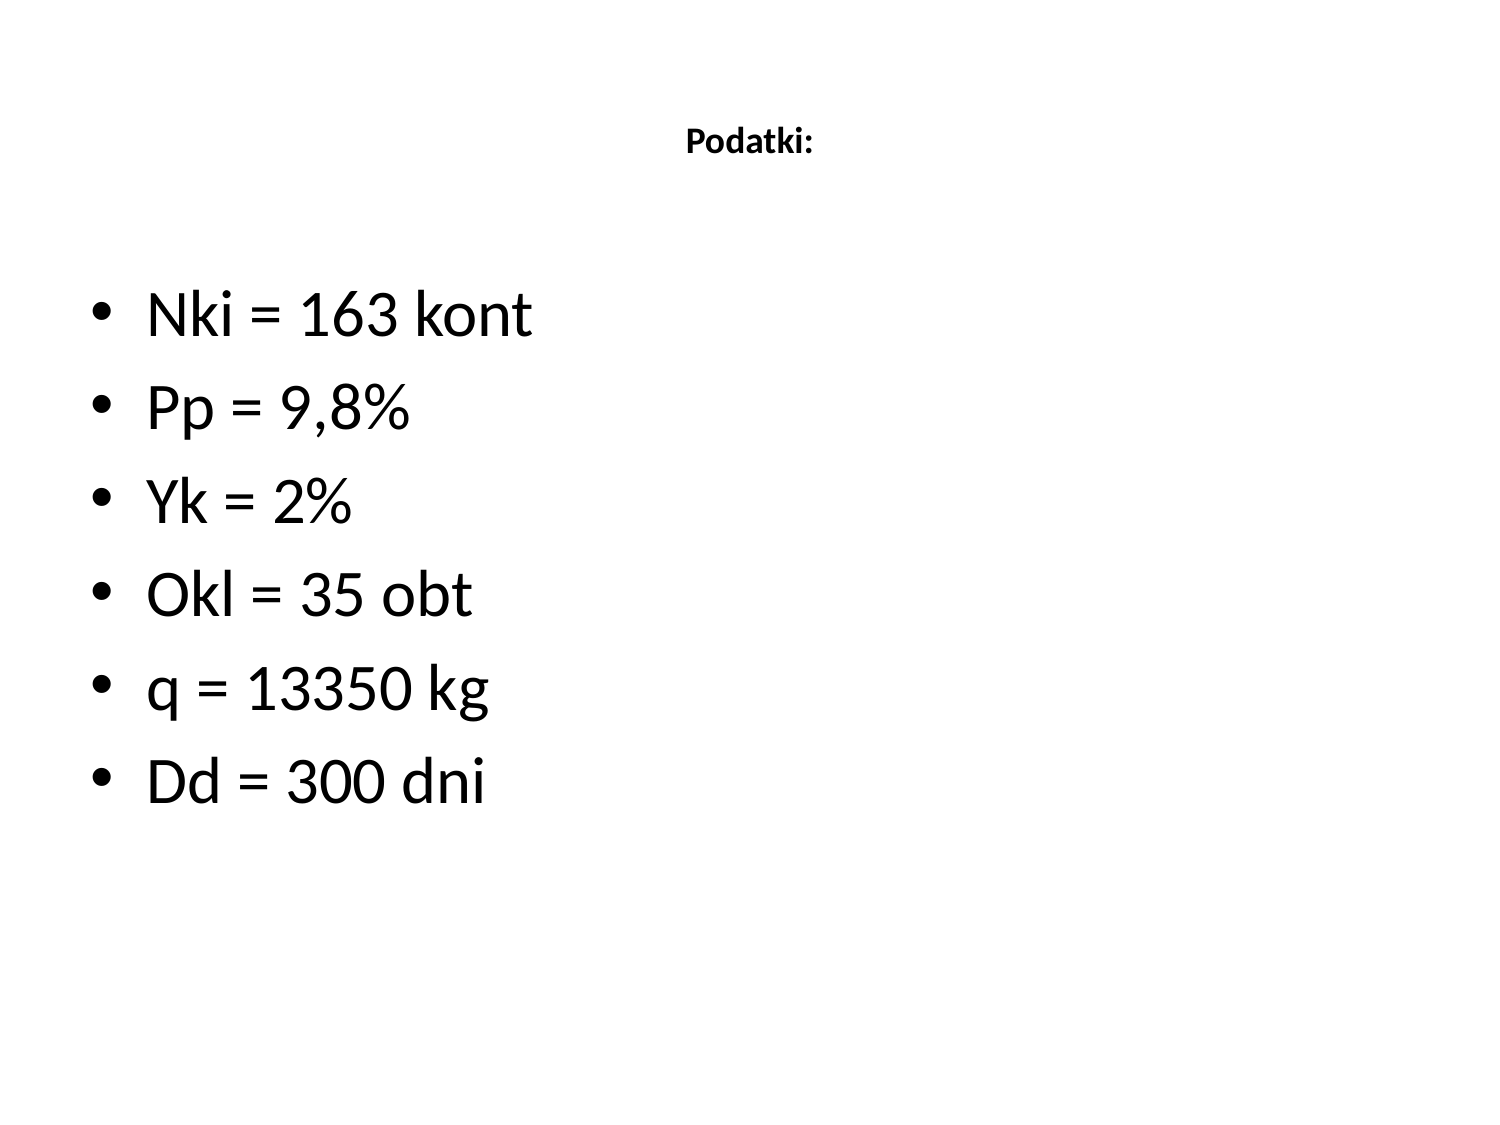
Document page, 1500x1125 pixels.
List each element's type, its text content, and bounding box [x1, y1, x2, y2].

list Nki = 163 kont Pp = 9,8% Yk = 2% Okl = 35 obt q = 13350 kg Dd = 300 dni [75, 262, 1425, 1005]
title Podatki: [75, 45, 1425, 233]
